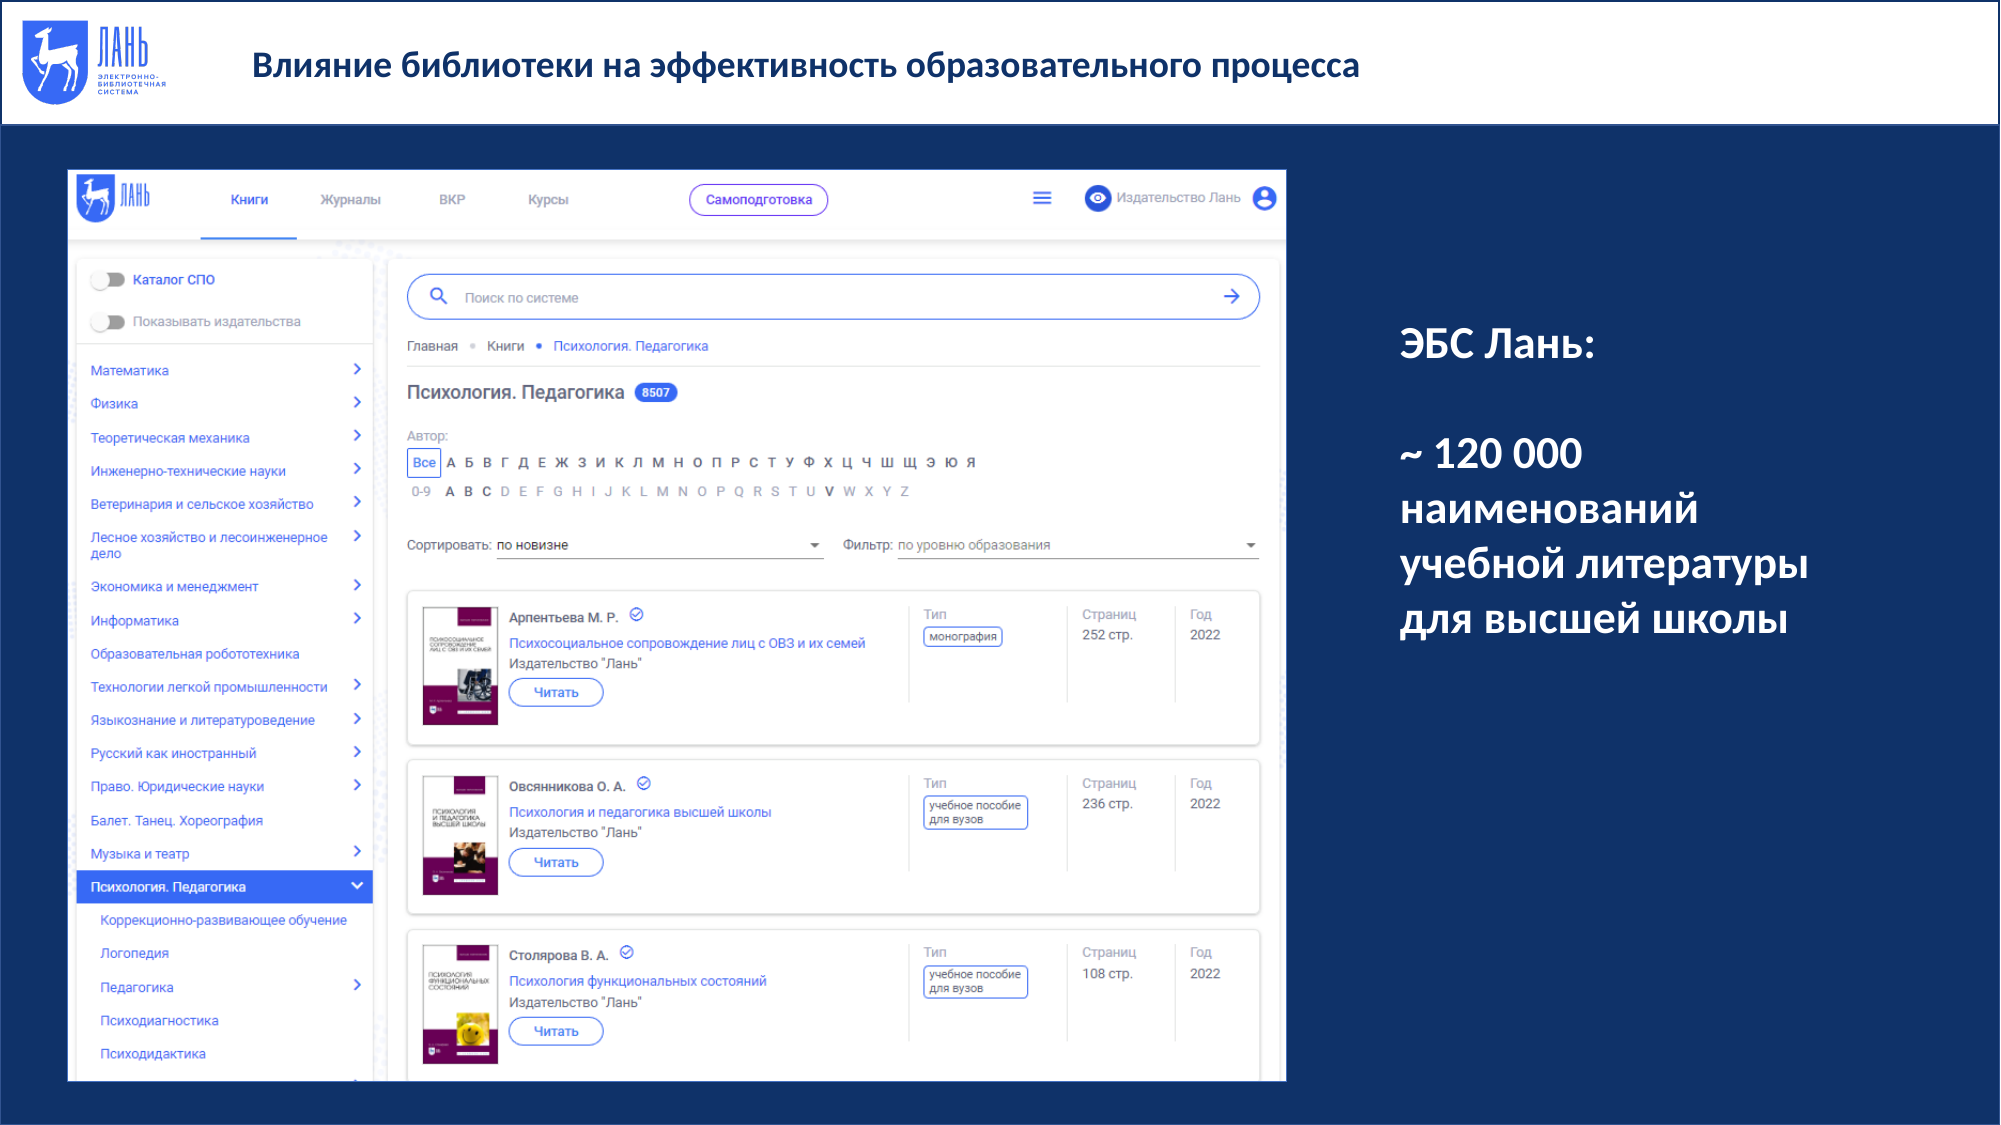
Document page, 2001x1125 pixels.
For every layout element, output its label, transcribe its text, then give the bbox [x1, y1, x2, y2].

text_box [0, 124, 2000, 1125]
picture [67, 169, 1287, 1082]
text_box [0, 0, 2000, 124]
picture [19, 19, 168, 106]
text_box ЭБС Лань: ~ 120 000 наименований учебной литературы для высшей школы [1385, 304, 1856, 650]
text_box Влияние библиотеки на эффективность образовательного процесса [237, 32, 1377, 93]
